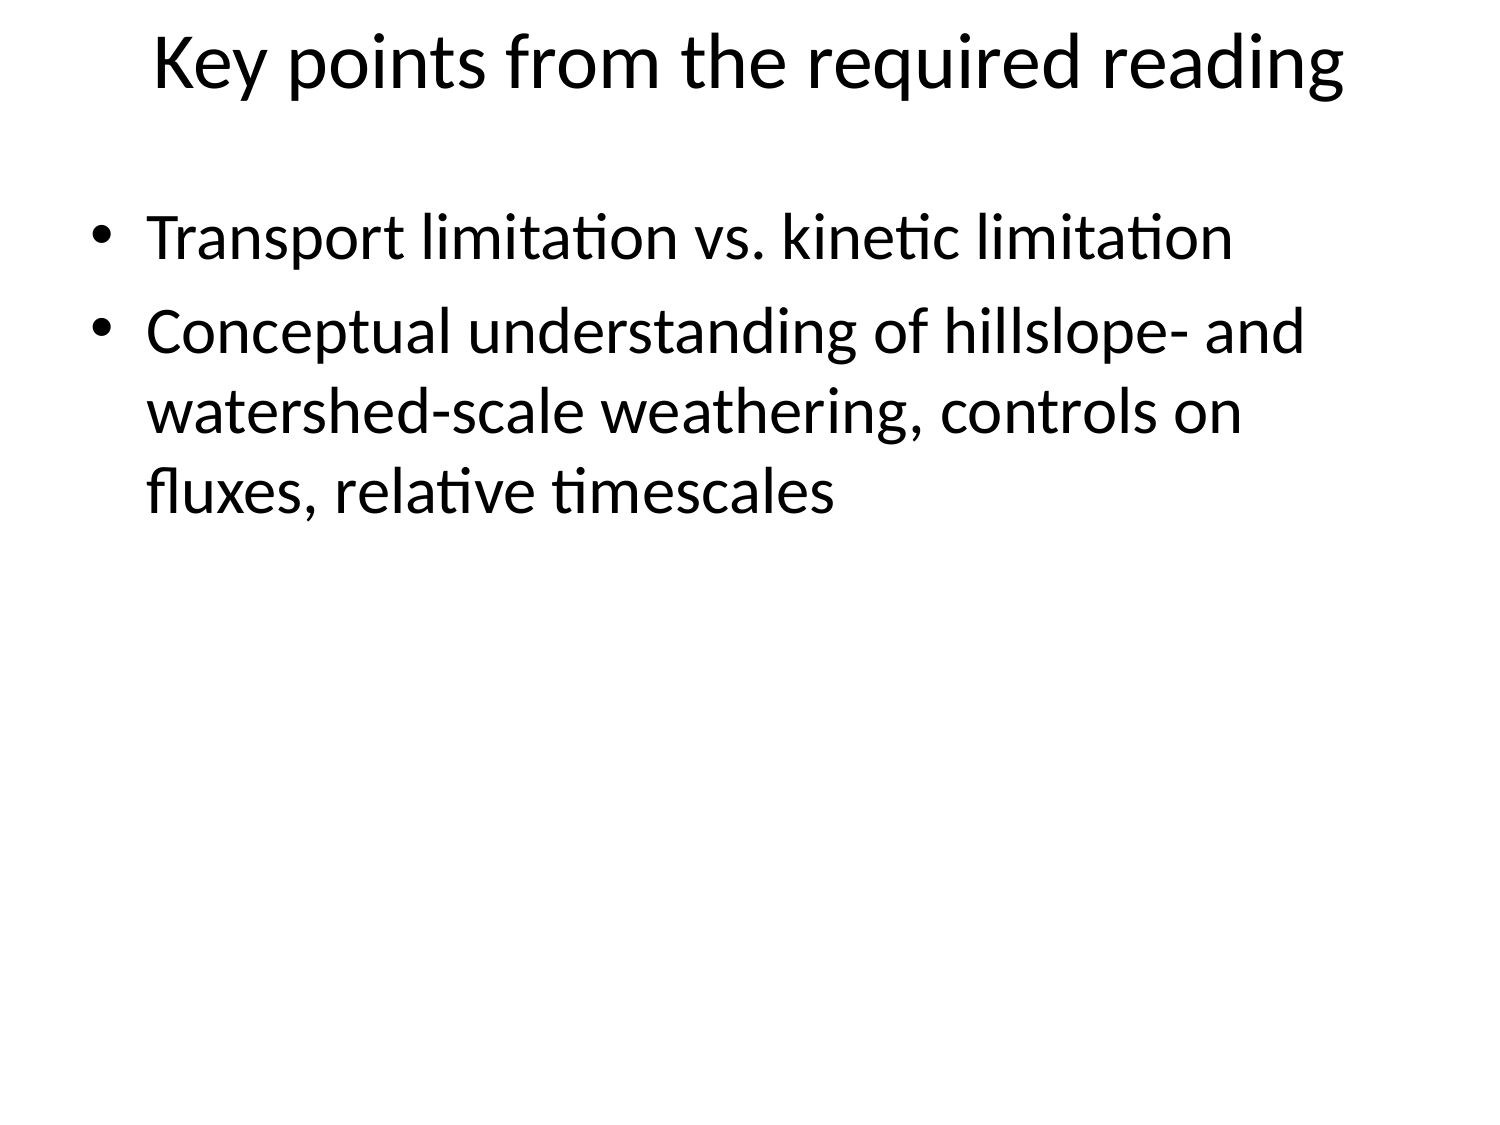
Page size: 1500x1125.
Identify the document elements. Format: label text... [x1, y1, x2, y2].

title Key points from the required reading [75, 0, 1425, 113]
list Transport limitation vs. kinetic limitation Conceptual understanding of hillslope- and watershed-scale weathering, controls on fluxes, relative timescales [75, 185, 1425, 928]
